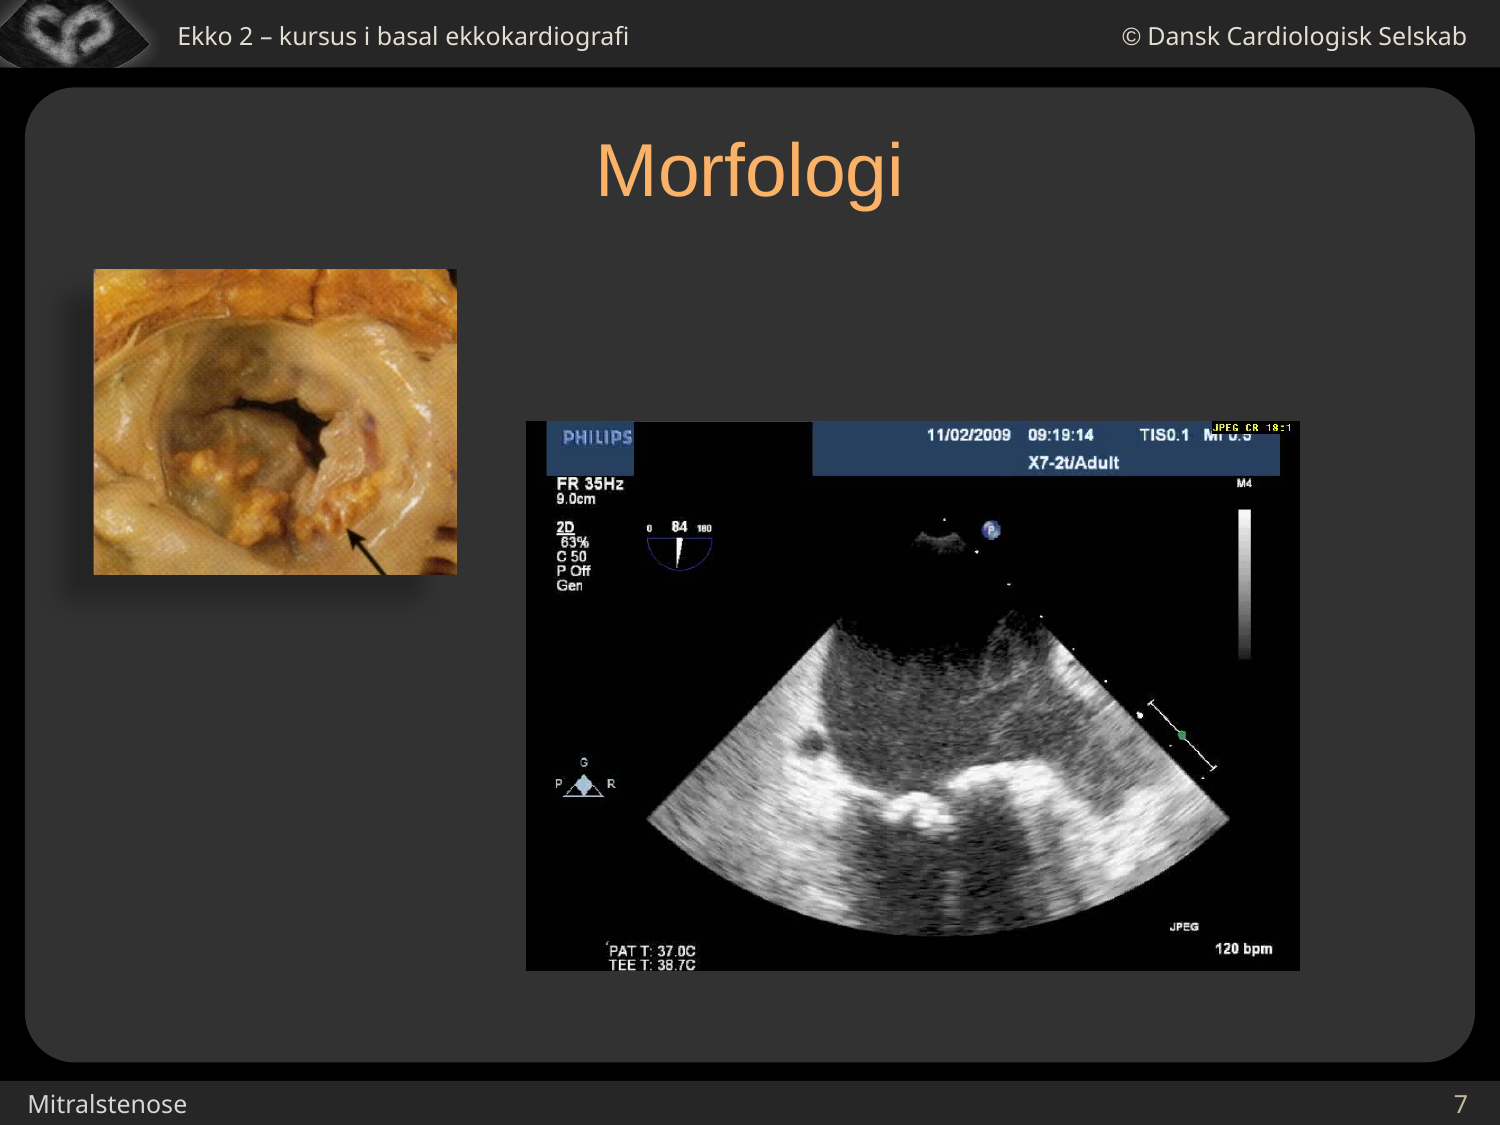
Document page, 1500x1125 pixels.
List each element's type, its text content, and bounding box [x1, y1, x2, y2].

picture [0, 0, 185, 68]
title Morfologi [75, 99, 1425, 233]
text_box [525, 420, 1301, 973]
footer Mitralstenose [12, 1080, 488, 1119]
slide_number 7 [1132, 1080, 1483, 1119]
picture [93, 269, 458, 576]
